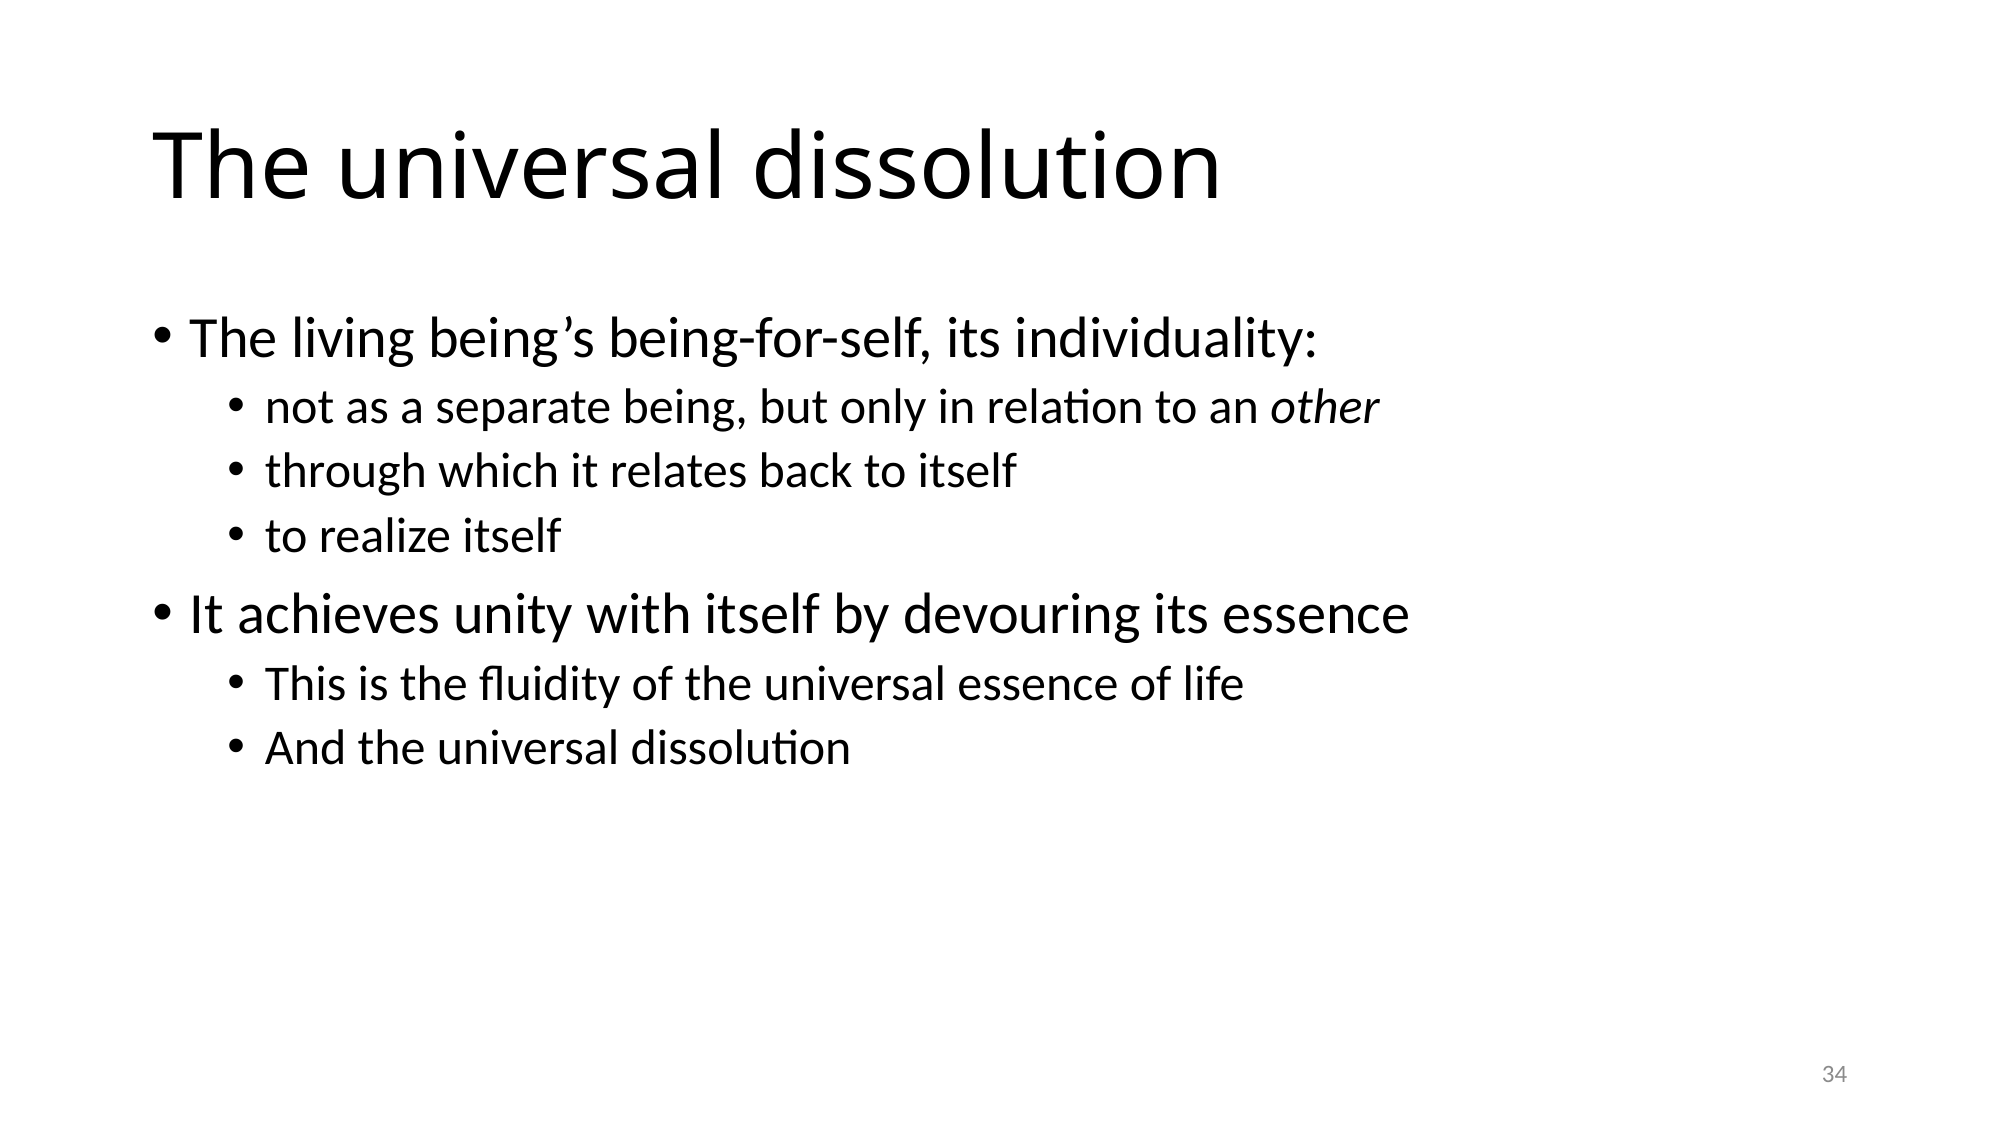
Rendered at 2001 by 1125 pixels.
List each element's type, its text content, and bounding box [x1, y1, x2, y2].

slide_number 34 [1412, 1042, 1863, 1103]
title The universal dissolution [137, 59, 1863, 278]
list The living being’s being-for-self, its individuality: not as a separate being, but only in relation to an other through which it relates back to itself to realize itself It achieves unity with itself by devouring its essence This is the fluidity of the universal essence of life And the universal dissolution [137, 299, 1863, 1014]
